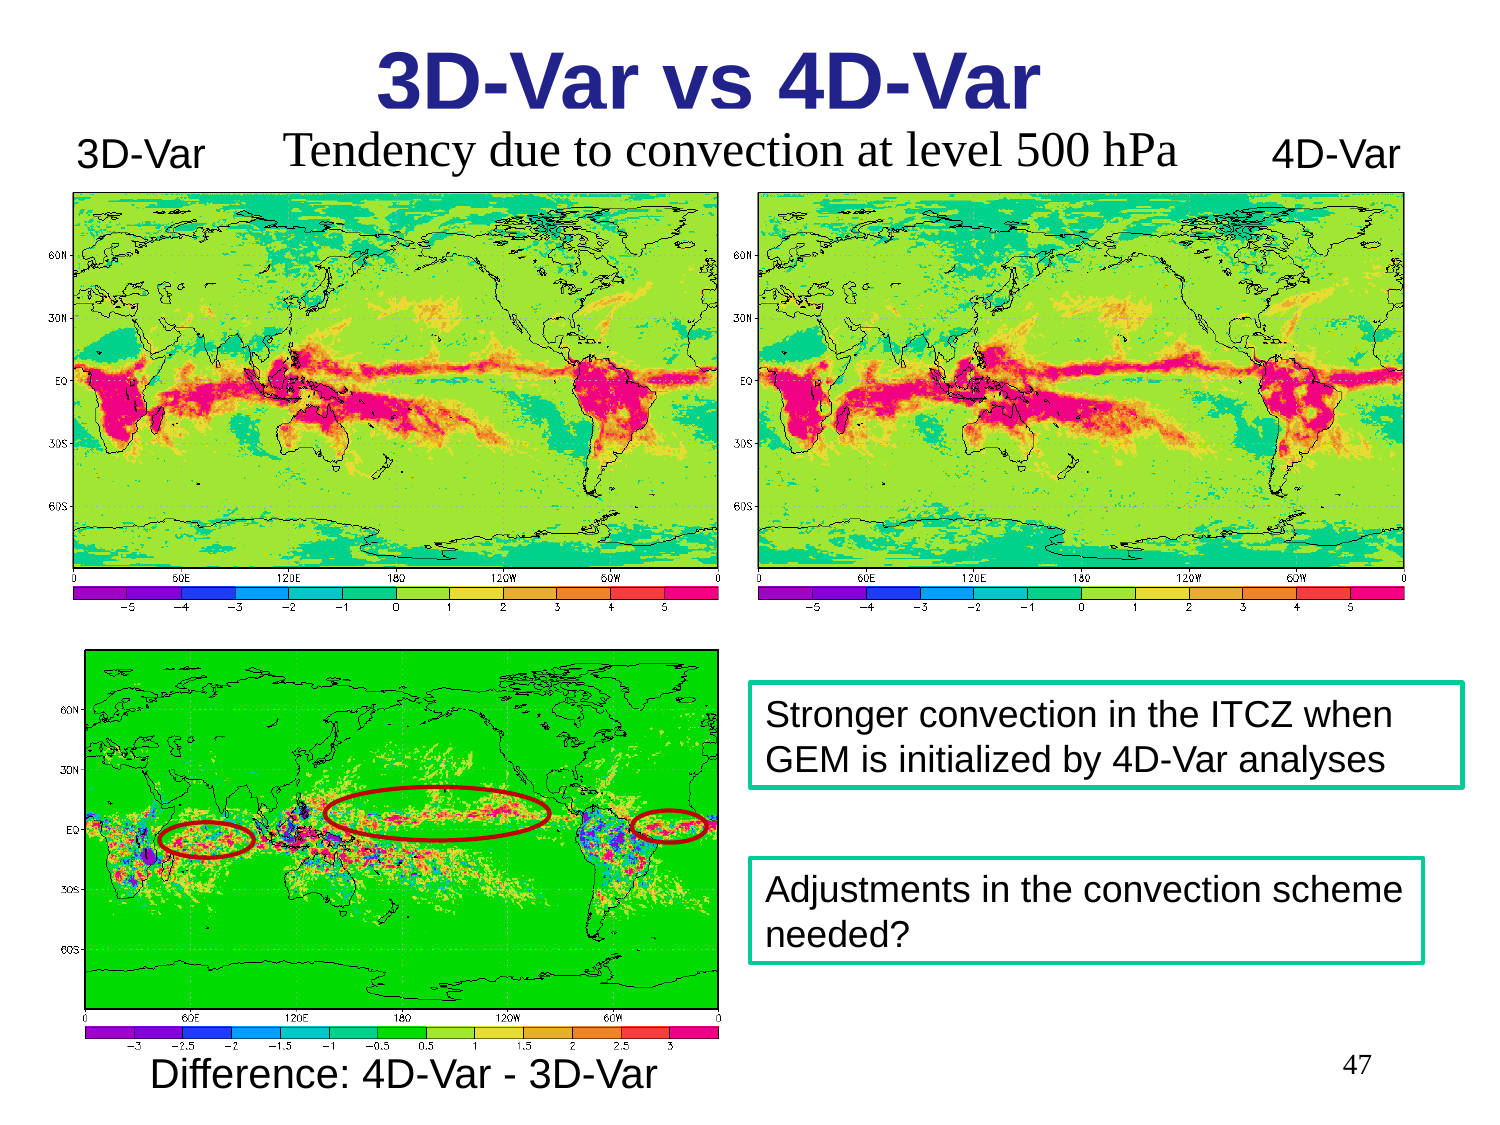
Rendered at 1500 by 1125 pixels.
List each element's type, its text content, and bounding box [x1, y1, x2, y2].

slide_number 47 [1074, 1024, 1388, 1101]
text_box 3D-Var vs 4D-Var [218, 20, 1270, 112]
picture [41, 113, 1436, 1083]
text_box Adjustments in the convection scheme needed? [754, 857, 1424, 963]
text_box Stronger convection in the ITCZ when GEM is initialized by 4D-Var analyses [754, 682, 1463, 788]
text_box Tendency due to convection at level 500 hPa [230, 108, 1235, 112]
text_box Difference: 4D-Var - 3D-Var [43, 1039, 764, 1104]
